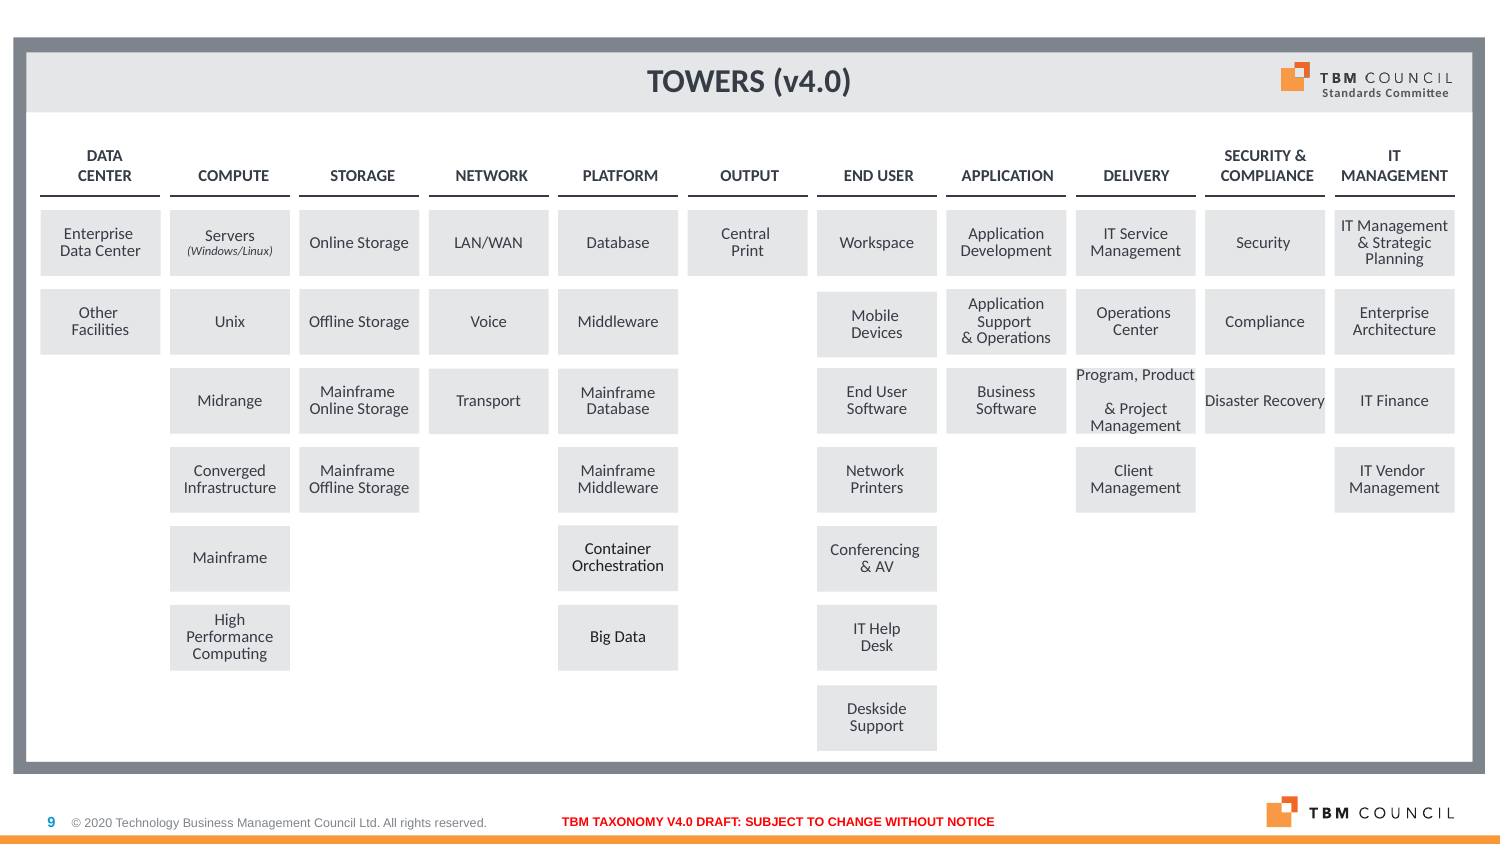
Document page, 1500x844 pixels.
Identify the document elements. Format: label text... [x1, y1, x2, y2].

text_box COMPUTE [173, 136, 295, 186]
text_box STORAGE [302, 136, 424, 186]
text_box PLATFORM [560, 135, 682, 185]
text_box IT MANAGEMENT [1334, 136, 1455, 186]
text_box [40, 209, 1455, 752]
text_box APPLICATION [947, 136, 1069, 186]
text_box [1281, 62, 1452, 101]
text_box [13, 36, 1486, 775]
text_box [25, 111, 1473, 762]
text_box END USER [818, 136, 940, 186]
text_box SECURITY & COMPLIANCE [1205, 136, 1326, 186]
text_box NETWORK [431, 136, 553, 186]
text_box OUTPUT [689, 136, 811, 186]
text_box DELIVERY [1076, 136, 1198, 186]
text_box DATA CENTER [44, 136, 166, 186]
text_box TOWERS (v4.0) [25, 51, 1473, 111]
